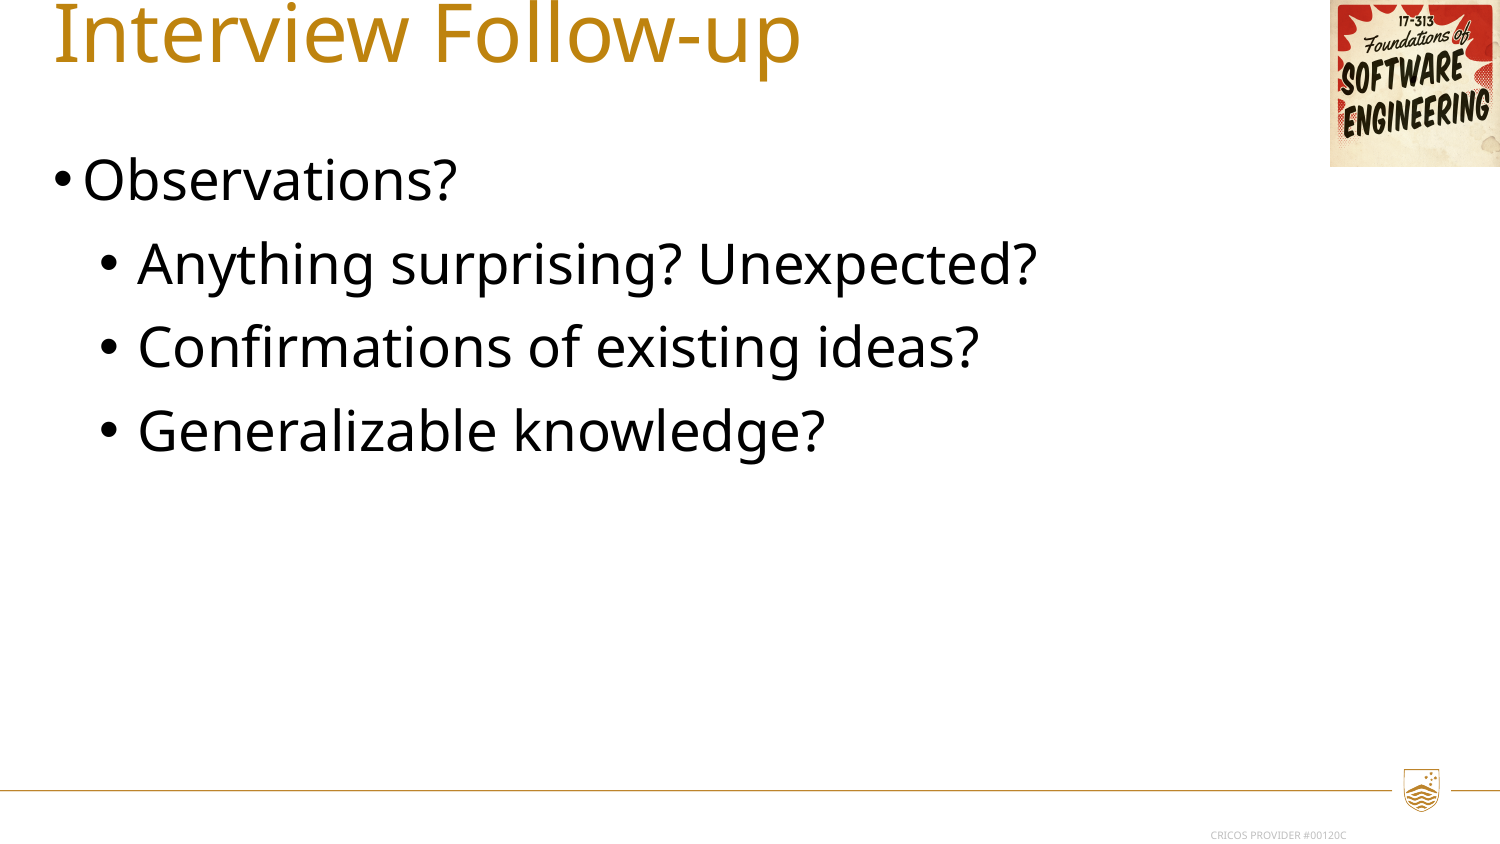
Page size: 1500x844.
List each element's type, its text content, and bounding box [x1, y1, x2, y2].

picture [0, 769, 1500, 812]
list Observations? Anything surprising? Unexpected? Confirmations of existing ideas? Generalizable knowledge? [53, 144, 1441, 765]
picture [1330, 0, 1500, 167]
title Interview Follow-up [53, 0, 1330, 144]
